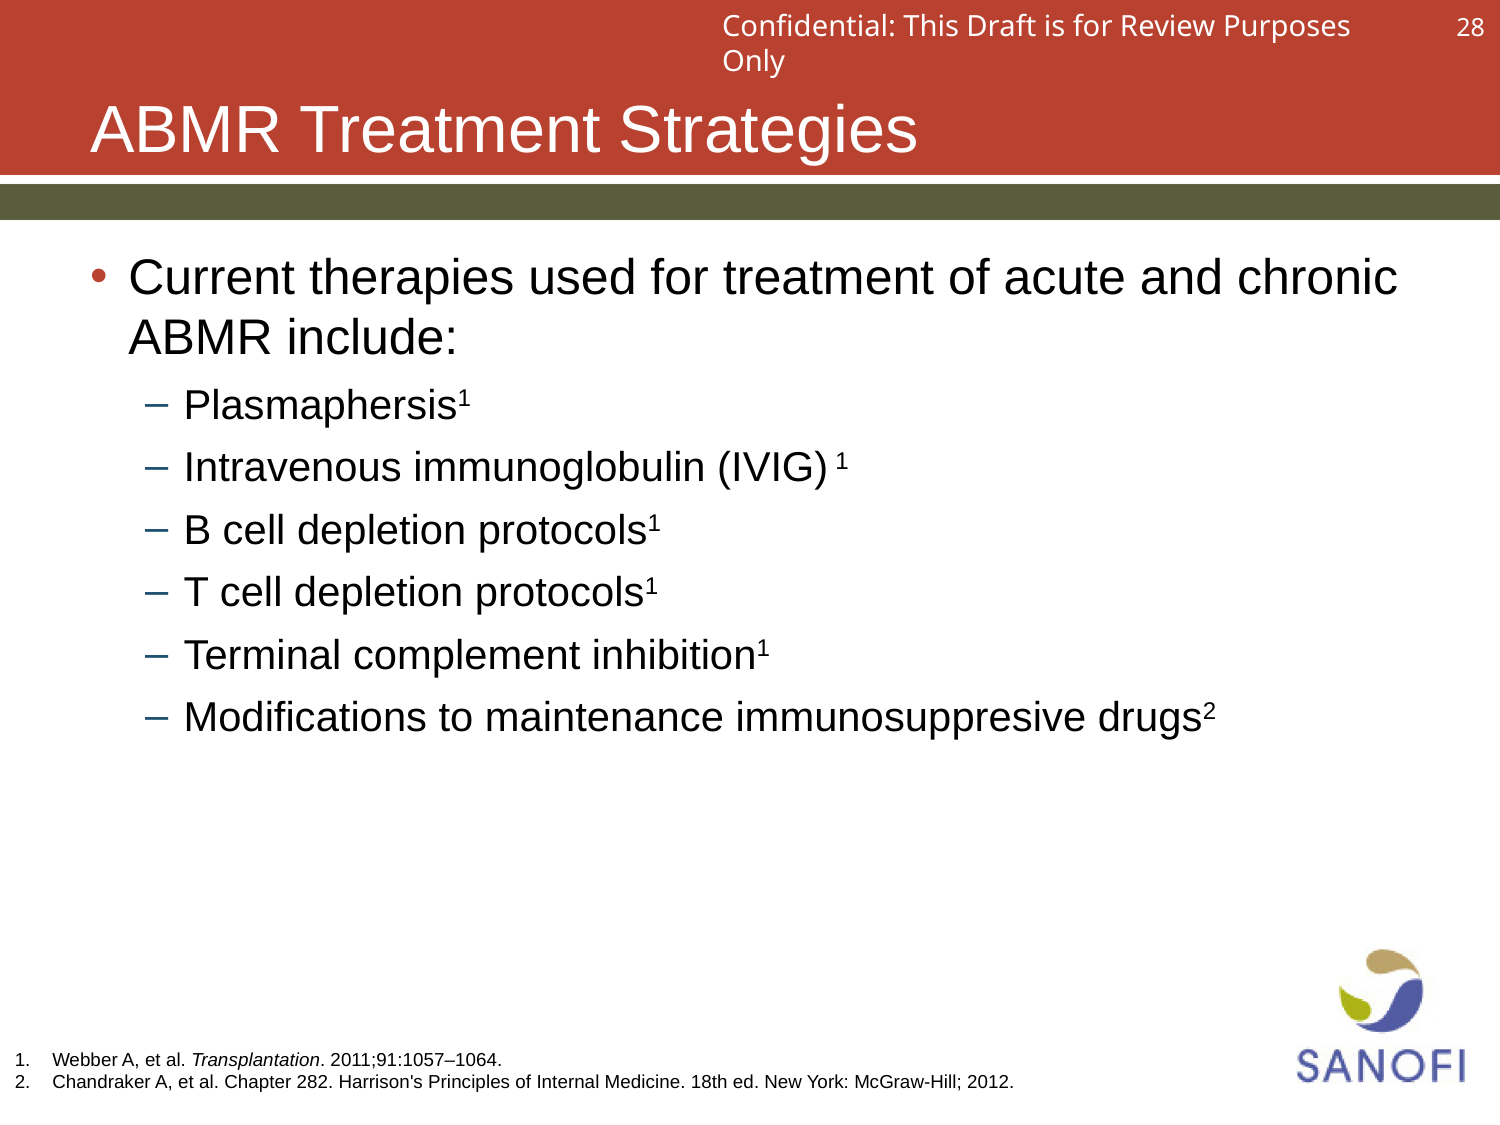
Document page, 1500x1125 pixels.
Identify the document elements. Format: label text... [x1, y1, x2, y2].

title ABMR Treatment Strategies [75, 0, 1425, 175]
picture [0, 0, 1500, 1125]
list Current therapies used for treatment of acute and chronic ABMR include: Plasmaphersis1 Intravenous immunoglobulin (IVIG) 1 B cell depletion protocols1 T cell depletion protocols1 Terminal complement inhibition1 Modifications to maintenance immunosuppresive drugs2 [75, 237, 1425, 1005]
text_box Webber A, et al. Transplantation. 2011;91:1057–1064. Chandraker A, et al. Chapter 282. Harrison's Principles of Internal Medicine. 18th ed. New York: McGraw-Hill; 2012. [0, 1039, 1041, 1123]
